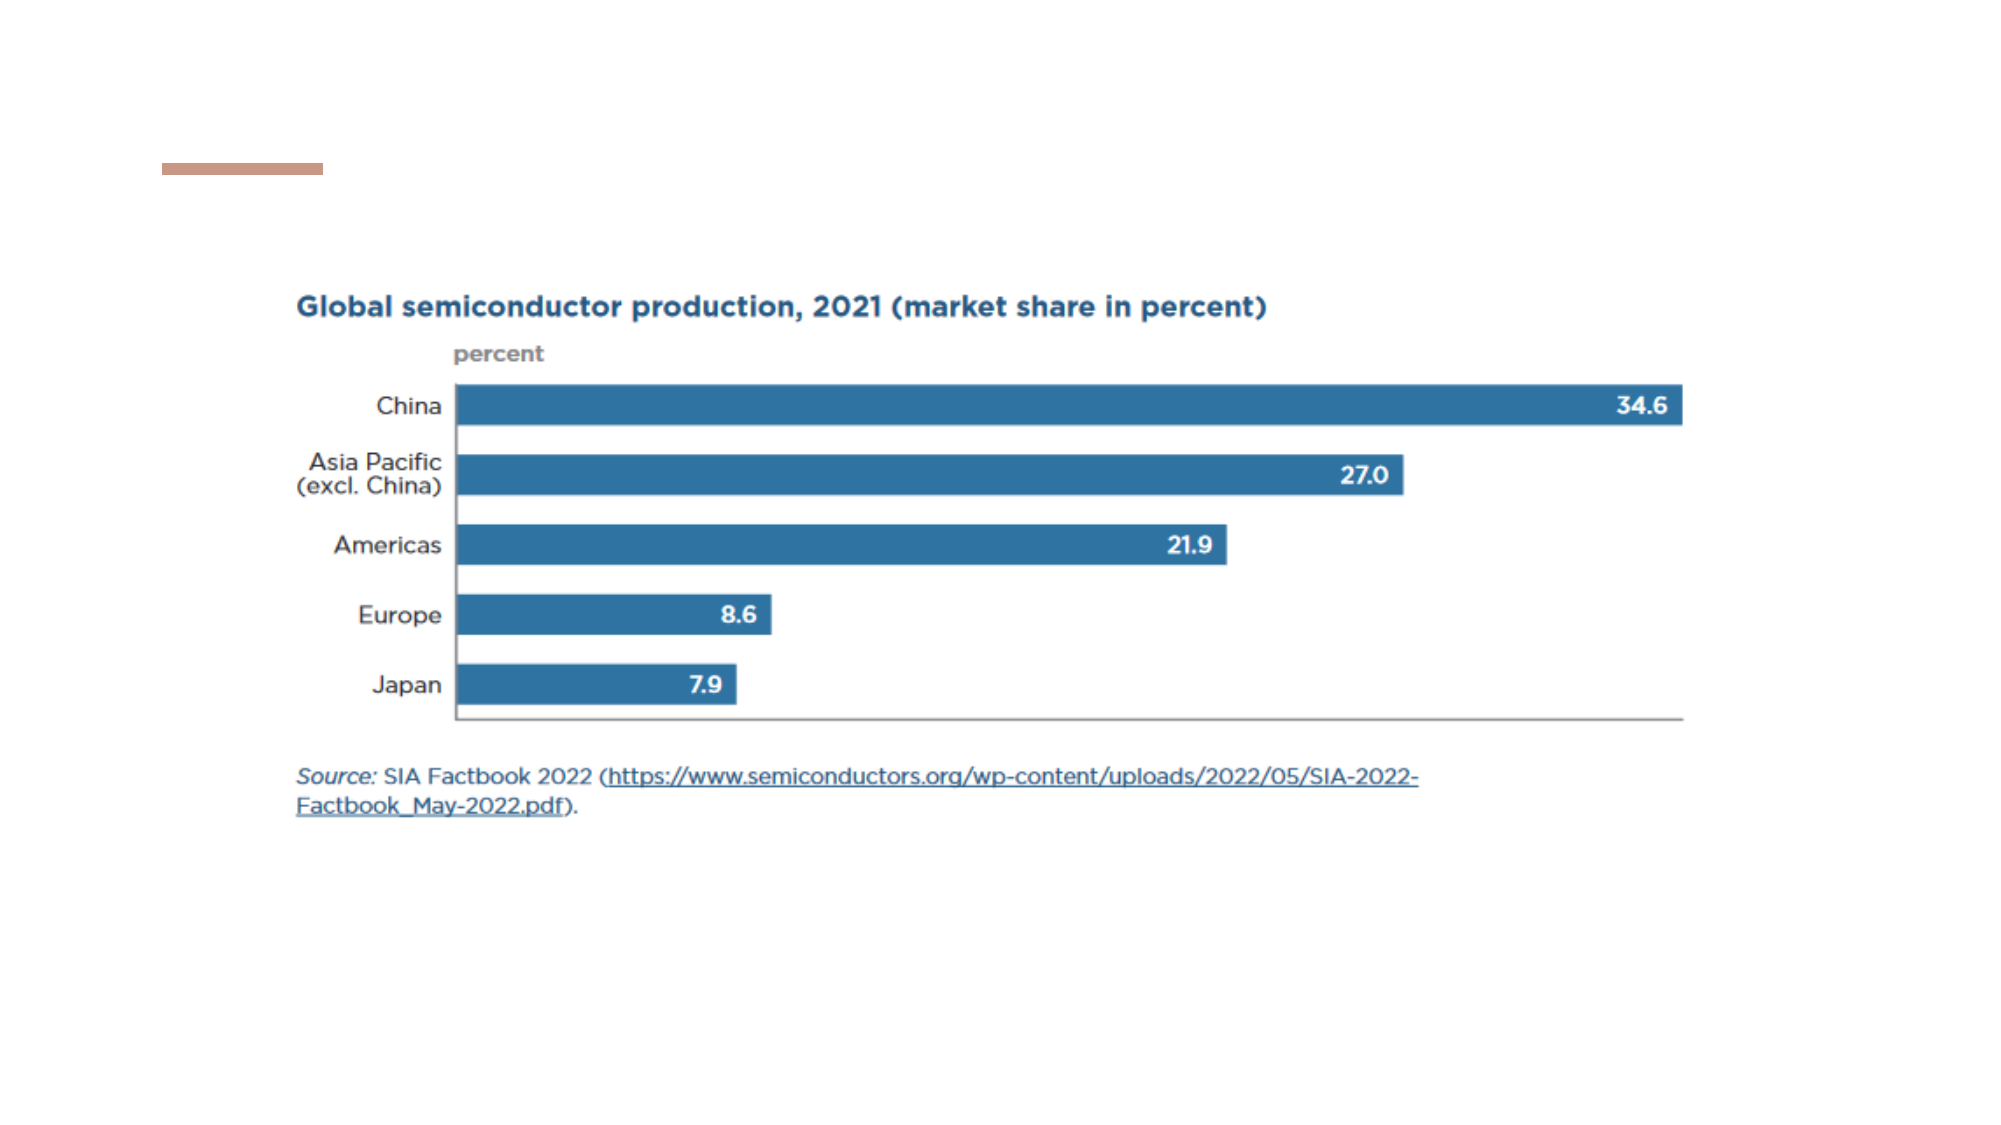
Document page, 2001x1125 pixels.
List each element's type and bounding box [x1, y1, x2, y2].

picture [282, 290, 1718, 835]
